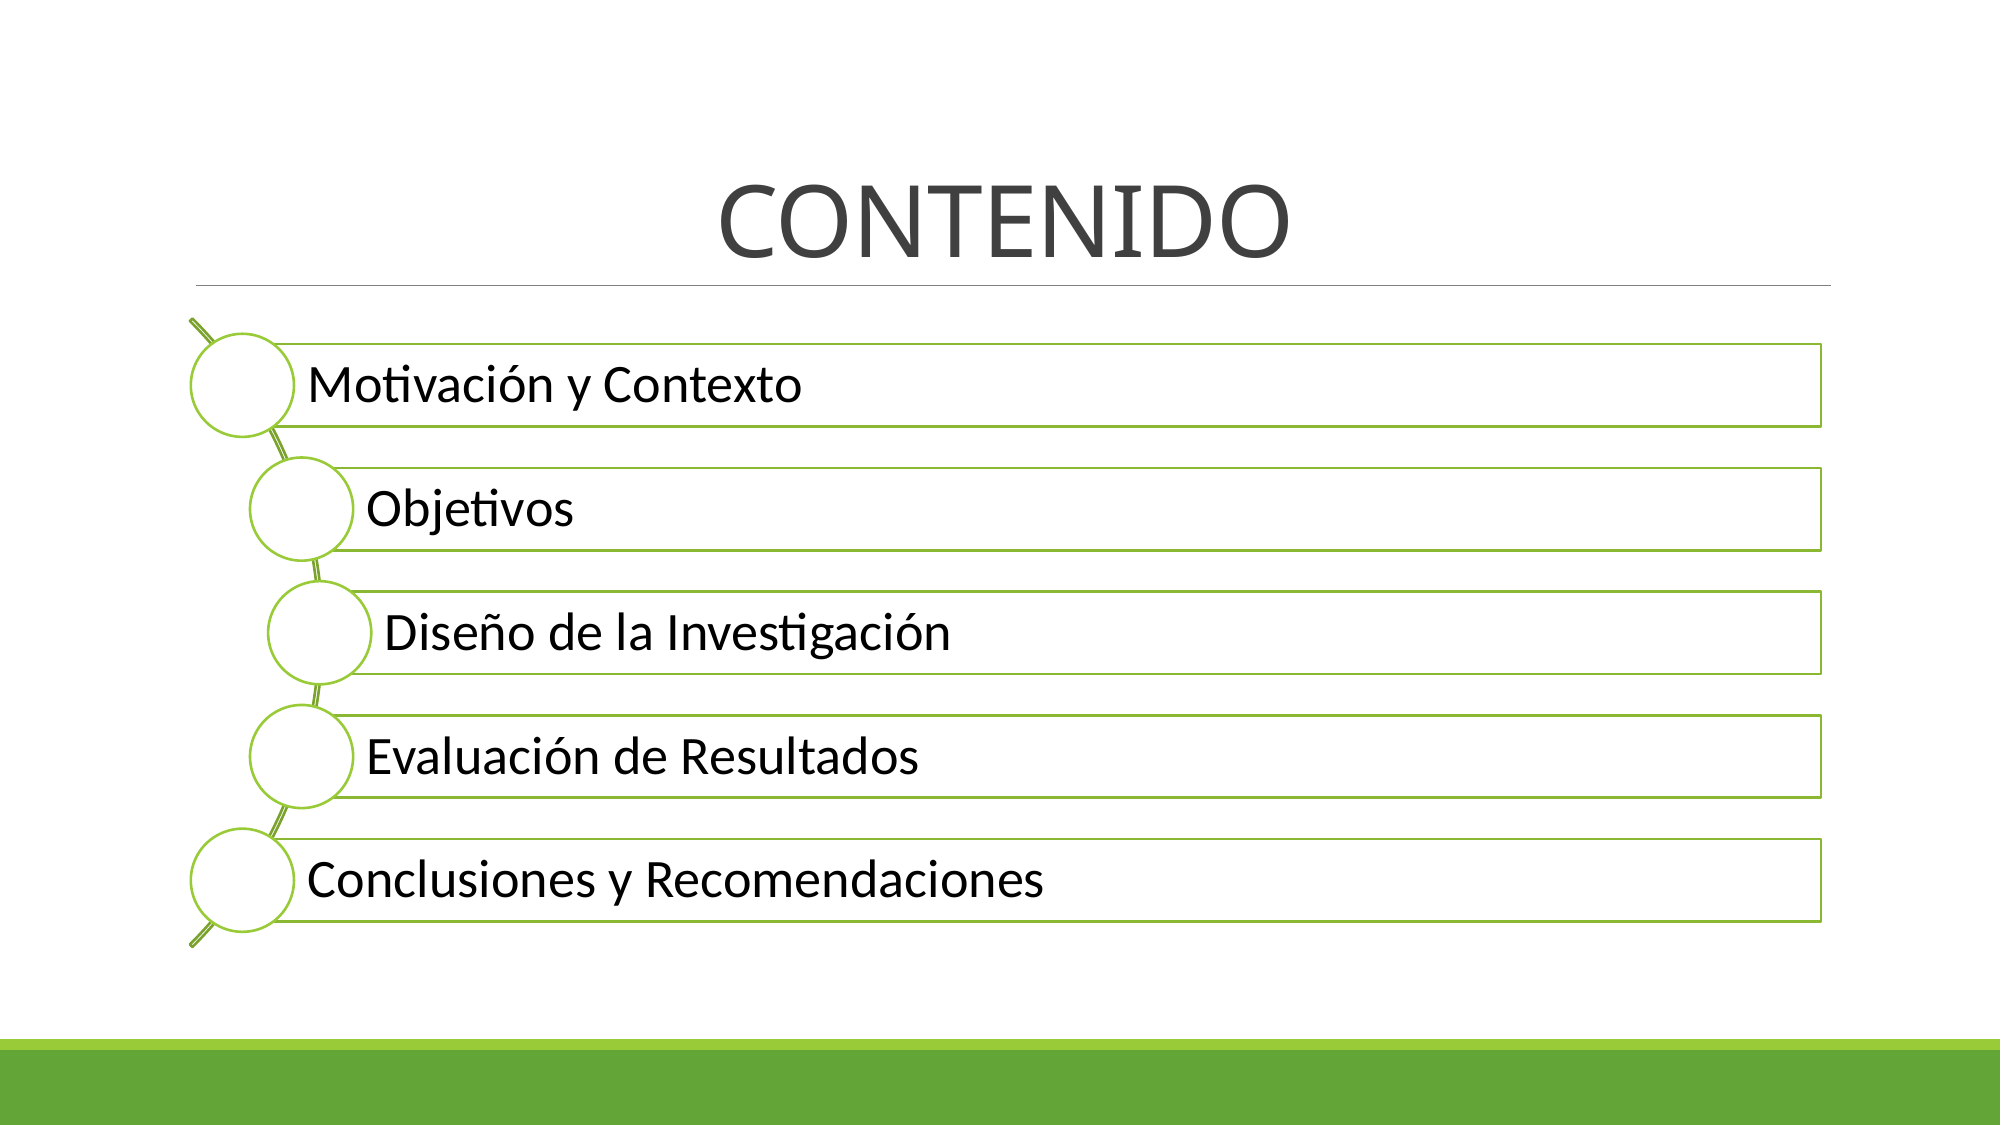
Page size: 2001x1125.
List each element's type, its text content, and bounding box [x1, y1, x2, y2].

title CONTENIDO [180, 47, 1830, 285]
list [179, 302, 1831, 964]
